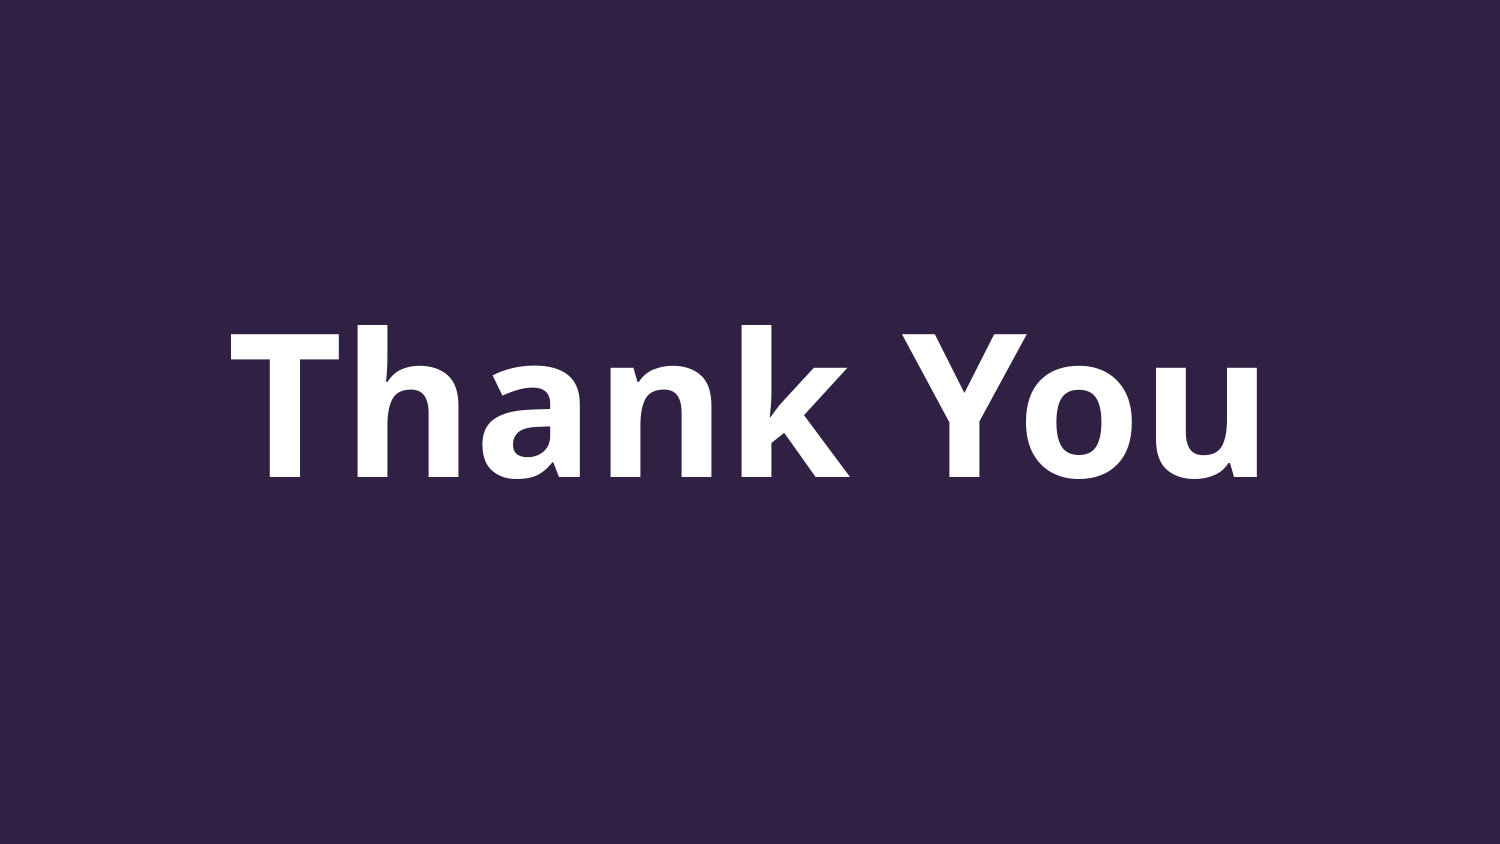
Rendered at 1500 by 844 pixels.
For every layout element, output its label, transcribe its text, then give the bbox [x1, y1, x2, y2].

title Thank You [154, 296, 1346, 499]
